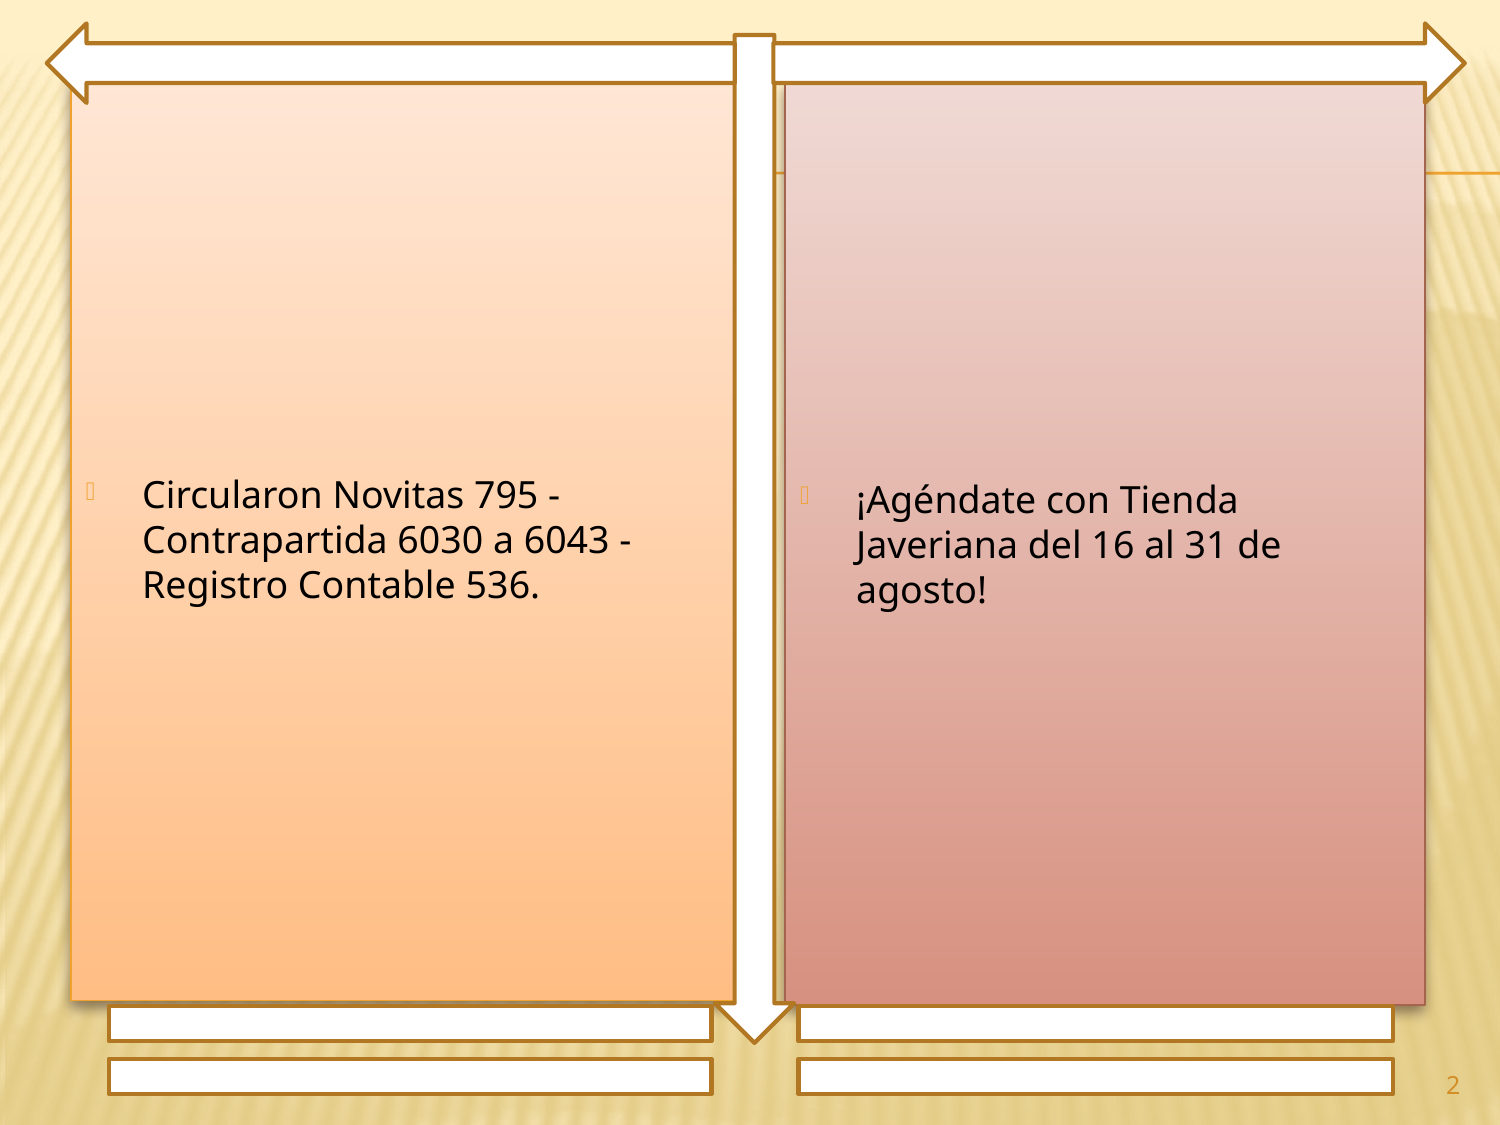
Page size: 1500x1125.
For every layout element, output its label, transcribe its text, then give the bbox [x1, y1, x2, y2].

list ¡Agéndate con Tienda Javeriana del 16 al 31 de agosto! [784, 86, 1426, 1006]
text_box [712, 32, 797, 1046]
text_box [796, 1057, 1395, 1096]
text_box [107, 1057, 714, 1096]
text_box [796, 1004, 1395, 1043]
list Circularon Novitas 795 - Contrapartida 6030 a 6043 - Registro Contable 536. [70, 86, 732, 1001]
text_box [107, 1004, 714, 1043]
text_box [44, 21, 737, 105]
slide_number 2 [1350, 1062, 1475, 1103]
text_box [771, 21, 1467, 105]
